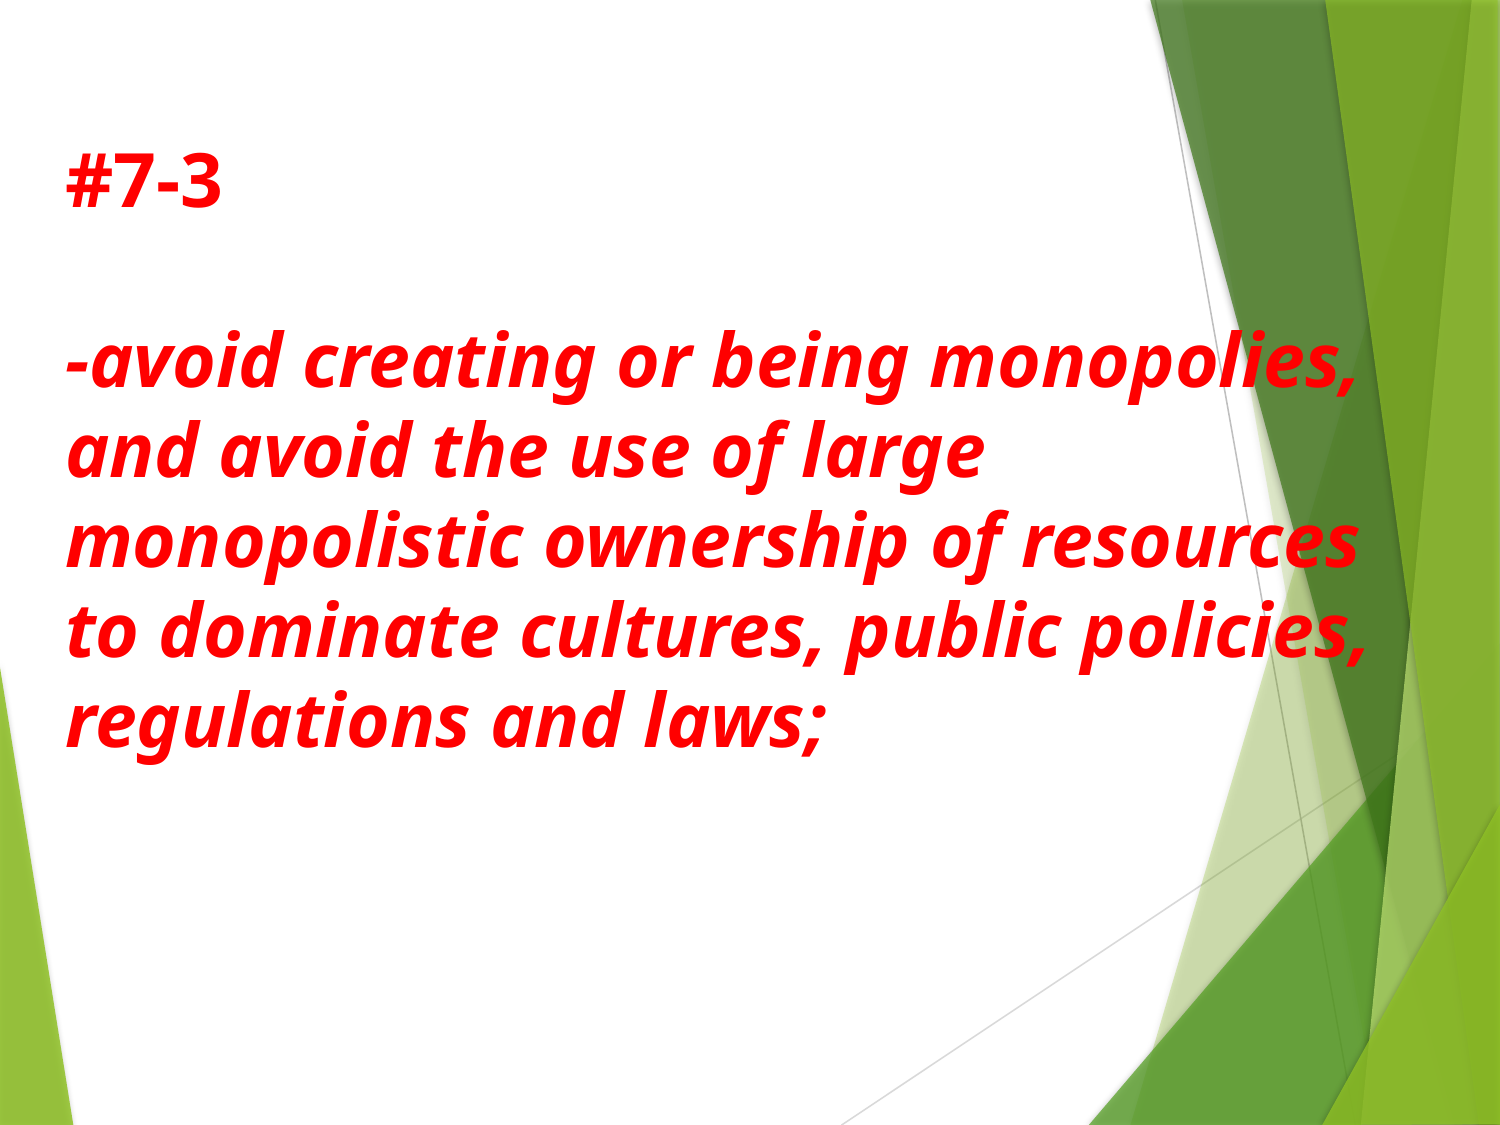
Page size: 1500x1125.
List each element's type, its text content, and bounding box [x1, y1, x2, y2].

list [112, 800, 1388, 925]
title #7-3 -avoid creating or being monopolies, and avoid the use of large monopolistic ownership of resources to dominate cultures, public policies, regulations and laws; [50, 125, 1400, 588]
